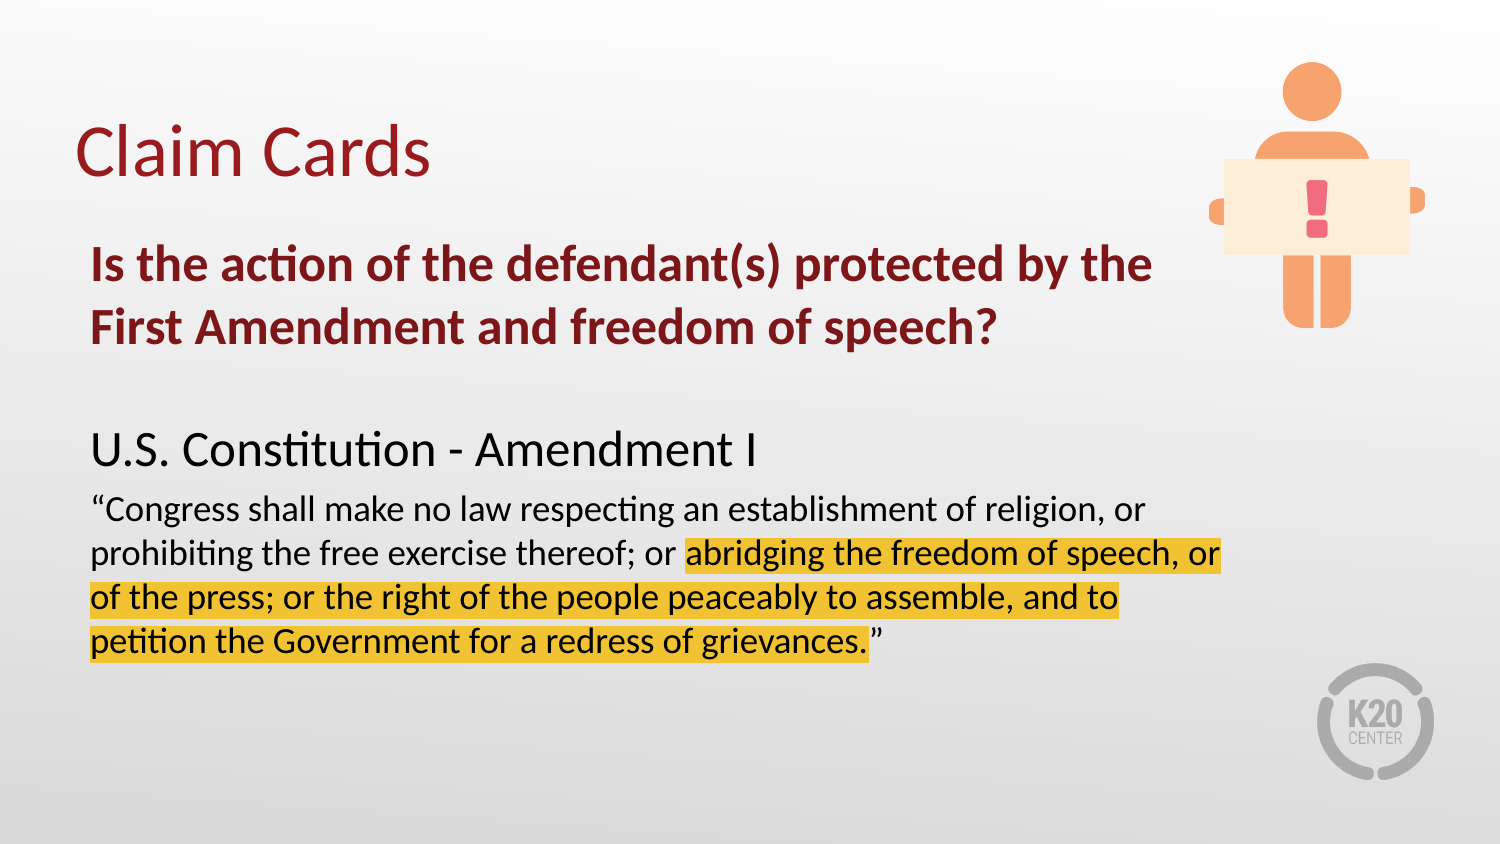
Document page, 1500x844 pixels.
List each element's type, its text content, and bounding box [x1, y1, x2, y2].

picture [1300, 646, 1451, 797]
picture [1209, 62, 1426, 328]
list Is the action of the defendant(s) protected by the First Amendment and freedom of speech? U.S. Constitution - Amendment I “Congress shall make no law respecting an establishment of religion, or prohibiting the free exercise thereof; or abridging the freedom of speech, or of the press; or the right of the people peaceably to assemble, and to petition the Government for a redress of grievances.” [75, 214, 1251, 682]
title Claim Cards [75, 50, 1425, 191]
